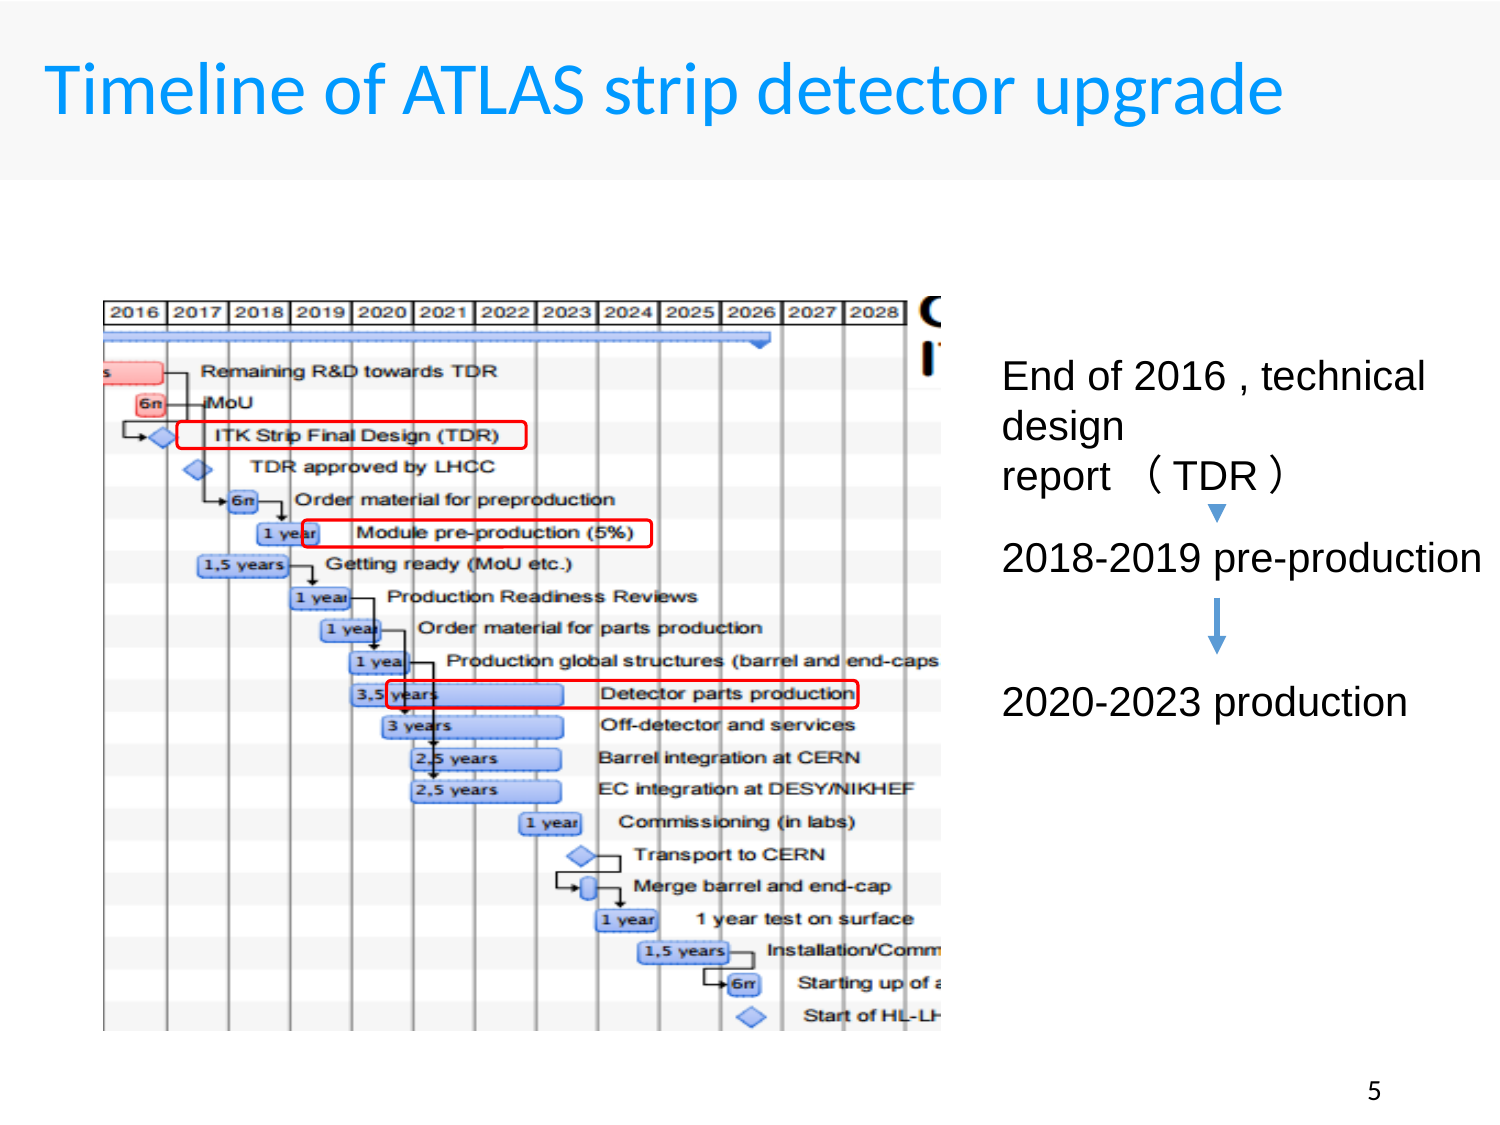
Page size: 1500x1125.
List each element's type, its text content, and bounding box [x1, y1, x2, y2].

text_box 2020-2023 production [986, 666, 1448, 732]
slide_number 5 [1059, 1059, 1397, 1120]
text_box 2018-2019 pre-production [986, 522, 1500, 588]
text_box End of 2016 , technical design report（TDR） [986, 341, 1448, 506]
picture [103, 296, 941, 1031]
title Timeline of ATLAS strip detector upgrade [0, 1, 1500, 180]
